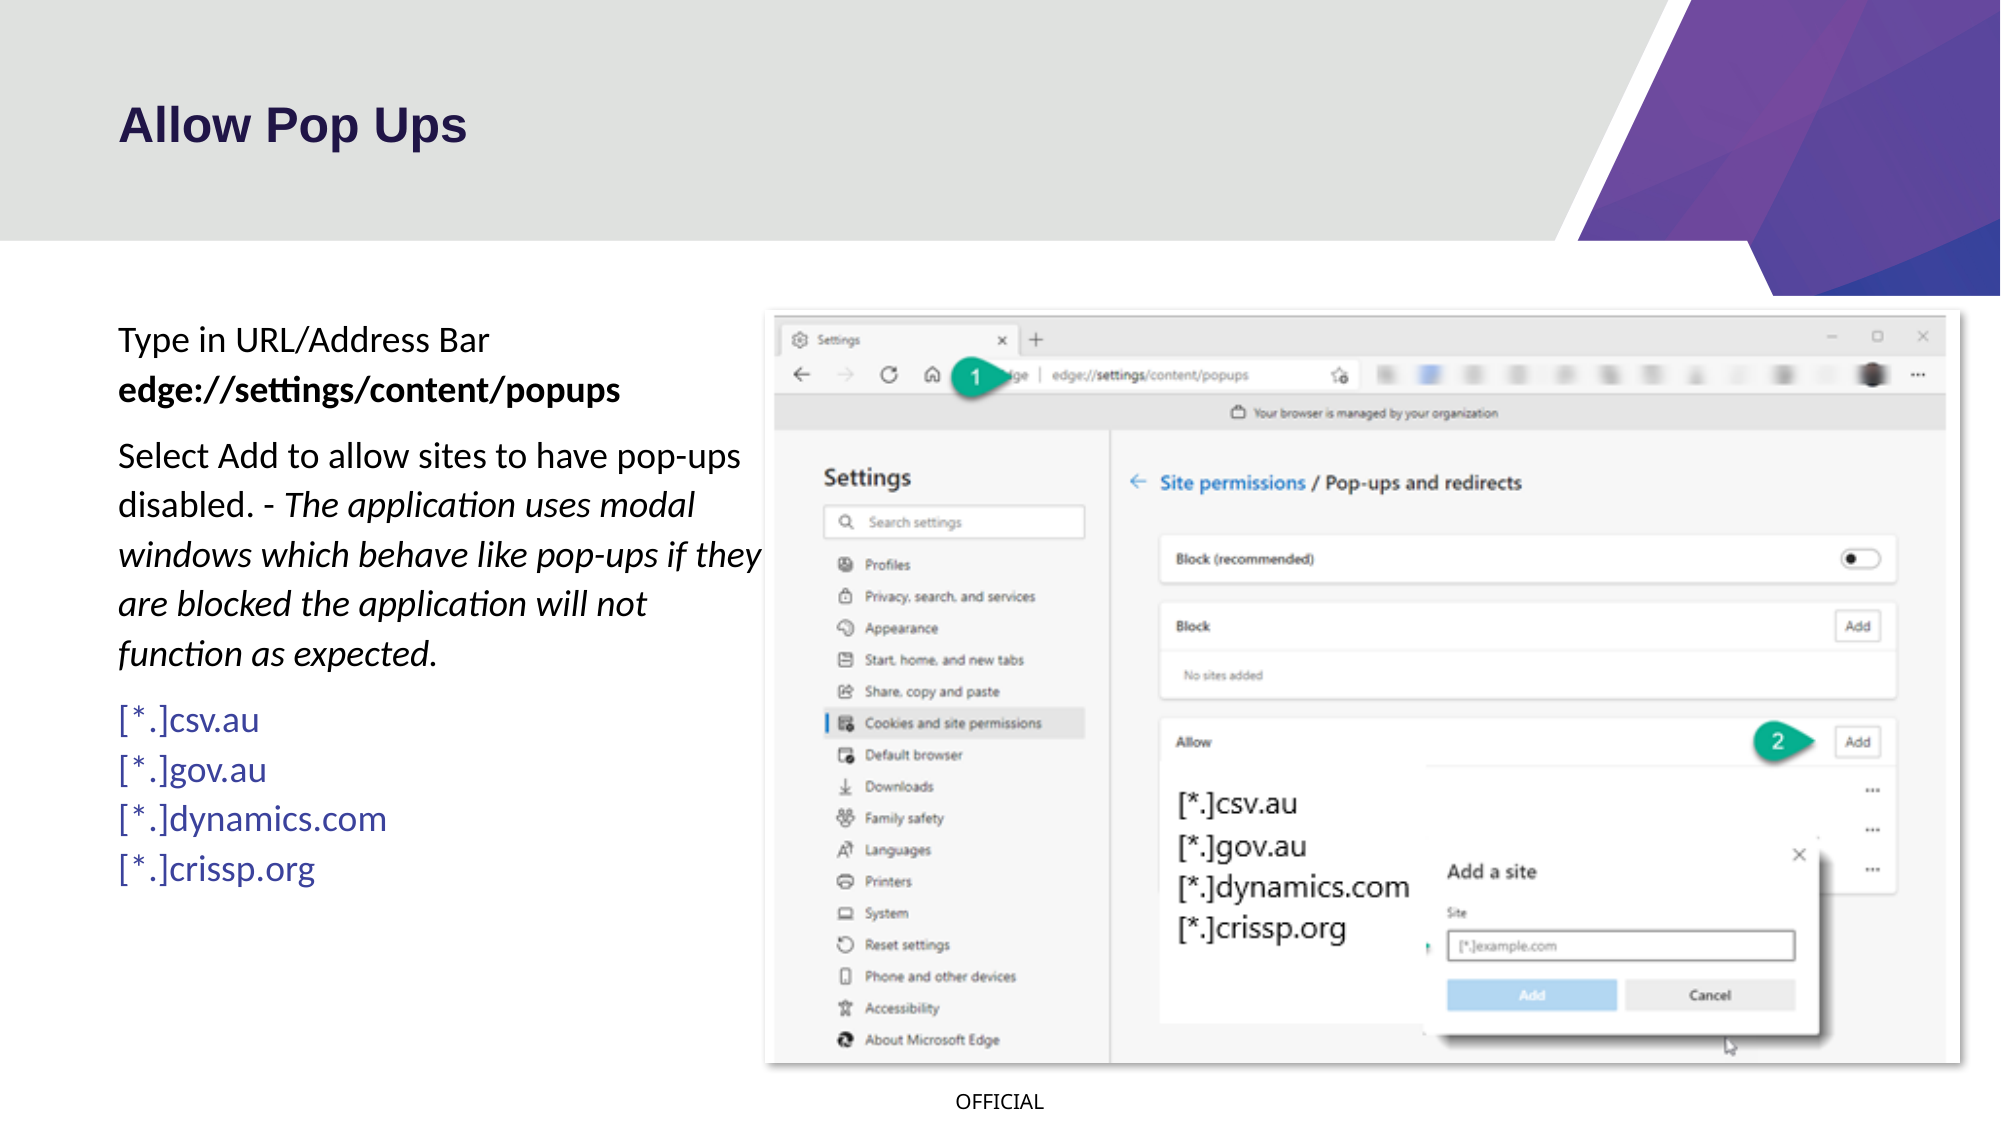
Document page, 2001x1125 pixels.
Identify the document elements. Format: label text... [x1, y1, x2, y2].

title Allow Pop Ups [118, 0, 1536, 240]
picture [0, 0, 2001, 1125]
list Type in URL/Address Bar edge://settings/content/popups Select Add to allow sites to have pop-ups disabled. - The application uses modal windows which behave like pop-ups if they are blocked the application will not function as expected. [*.]csv.au [*.]gov.au [*.]dynamics.com [*.]crissp.org [118, 310, 764, 1063]
